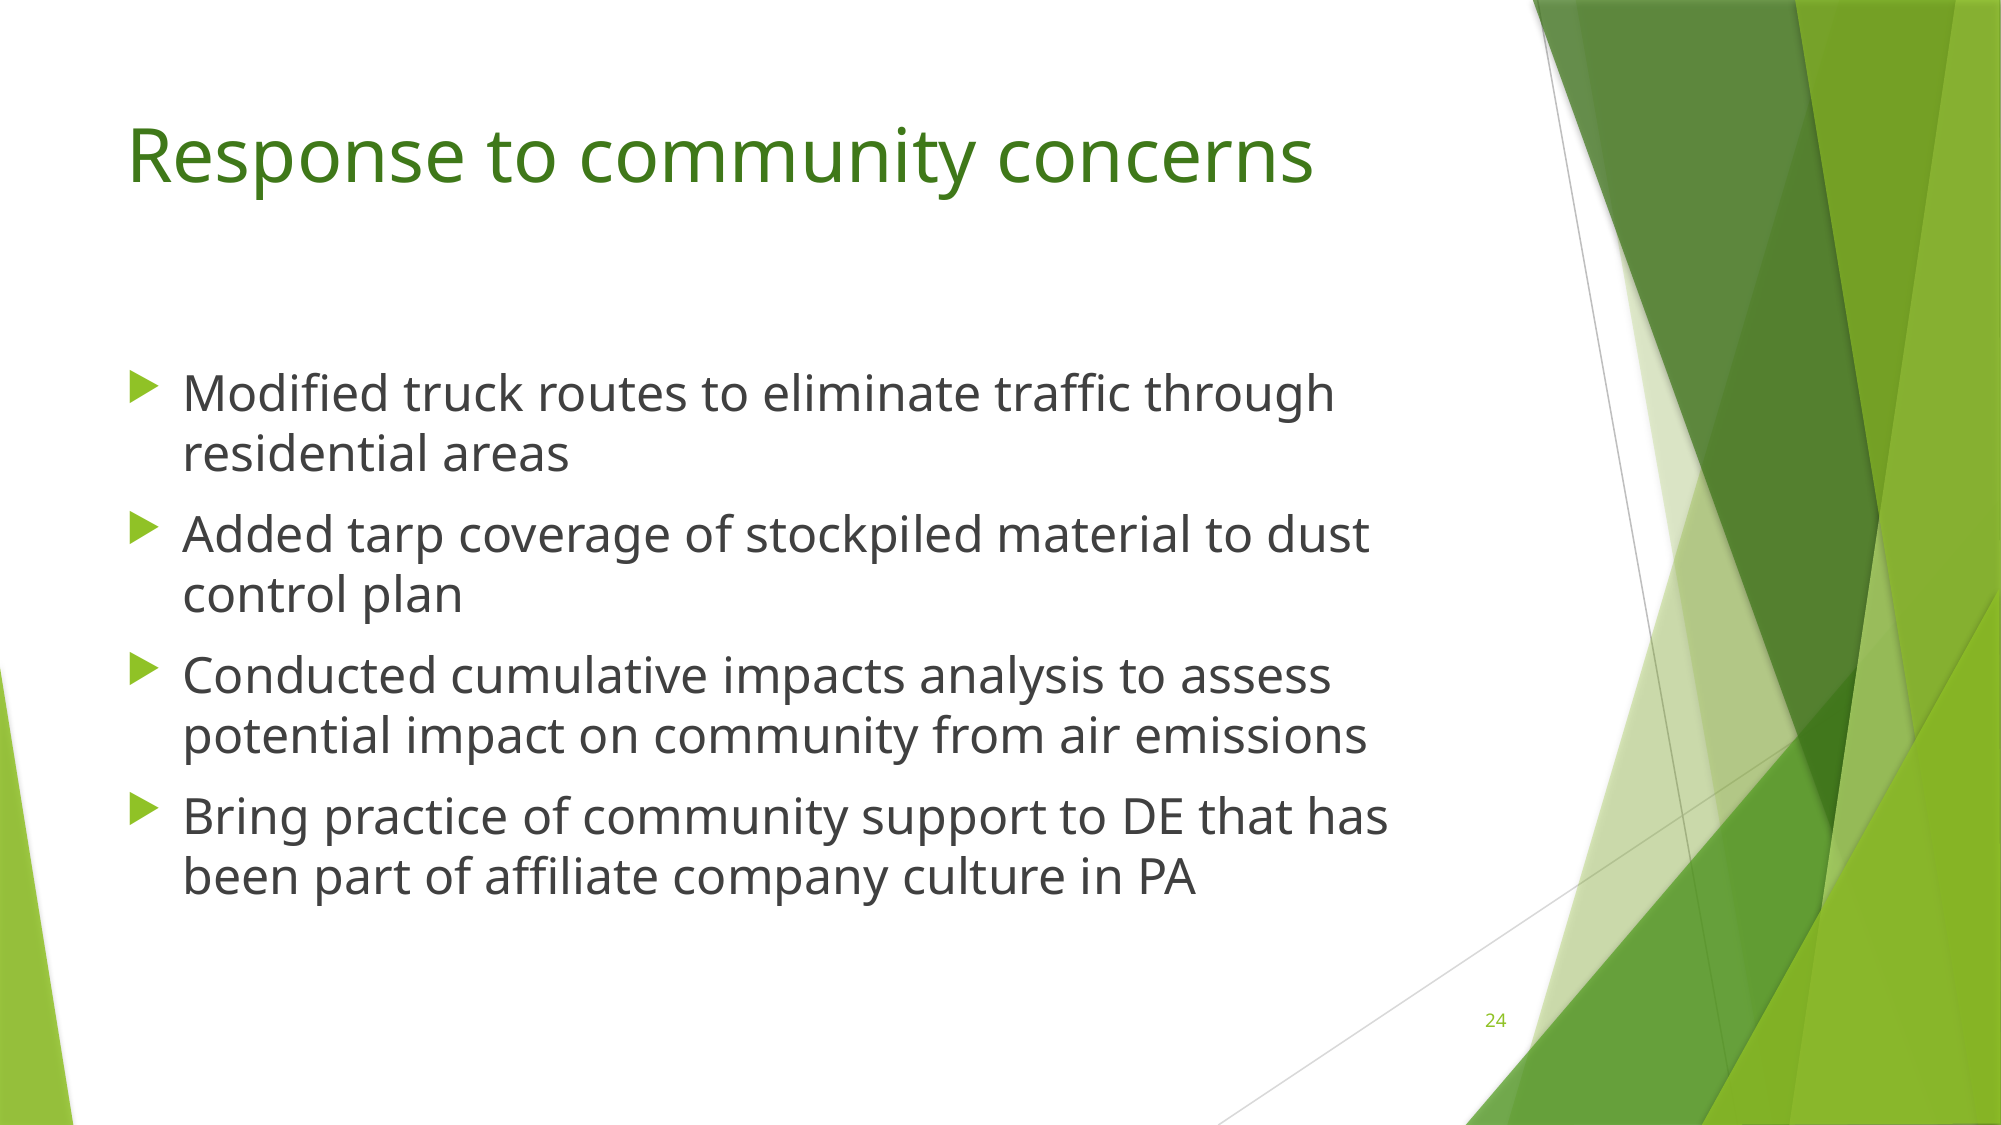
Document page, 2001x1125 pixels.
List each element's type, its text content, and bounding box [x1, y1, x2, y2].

title Response to community concerns [111, 99, 1522, 317]
slide_number 24 [1409, 991, 1522, 1051]
list Modified truck routes to eliminate traffic through residential areas Added tarp coverage of stockpiled material to dust control plan Conducted cumulative impacts analysis to assess potential impact on community from air emissions Bring practice of community support to DE that has been part of affiliate company culture in PA [111, 354, 1522, 992]
